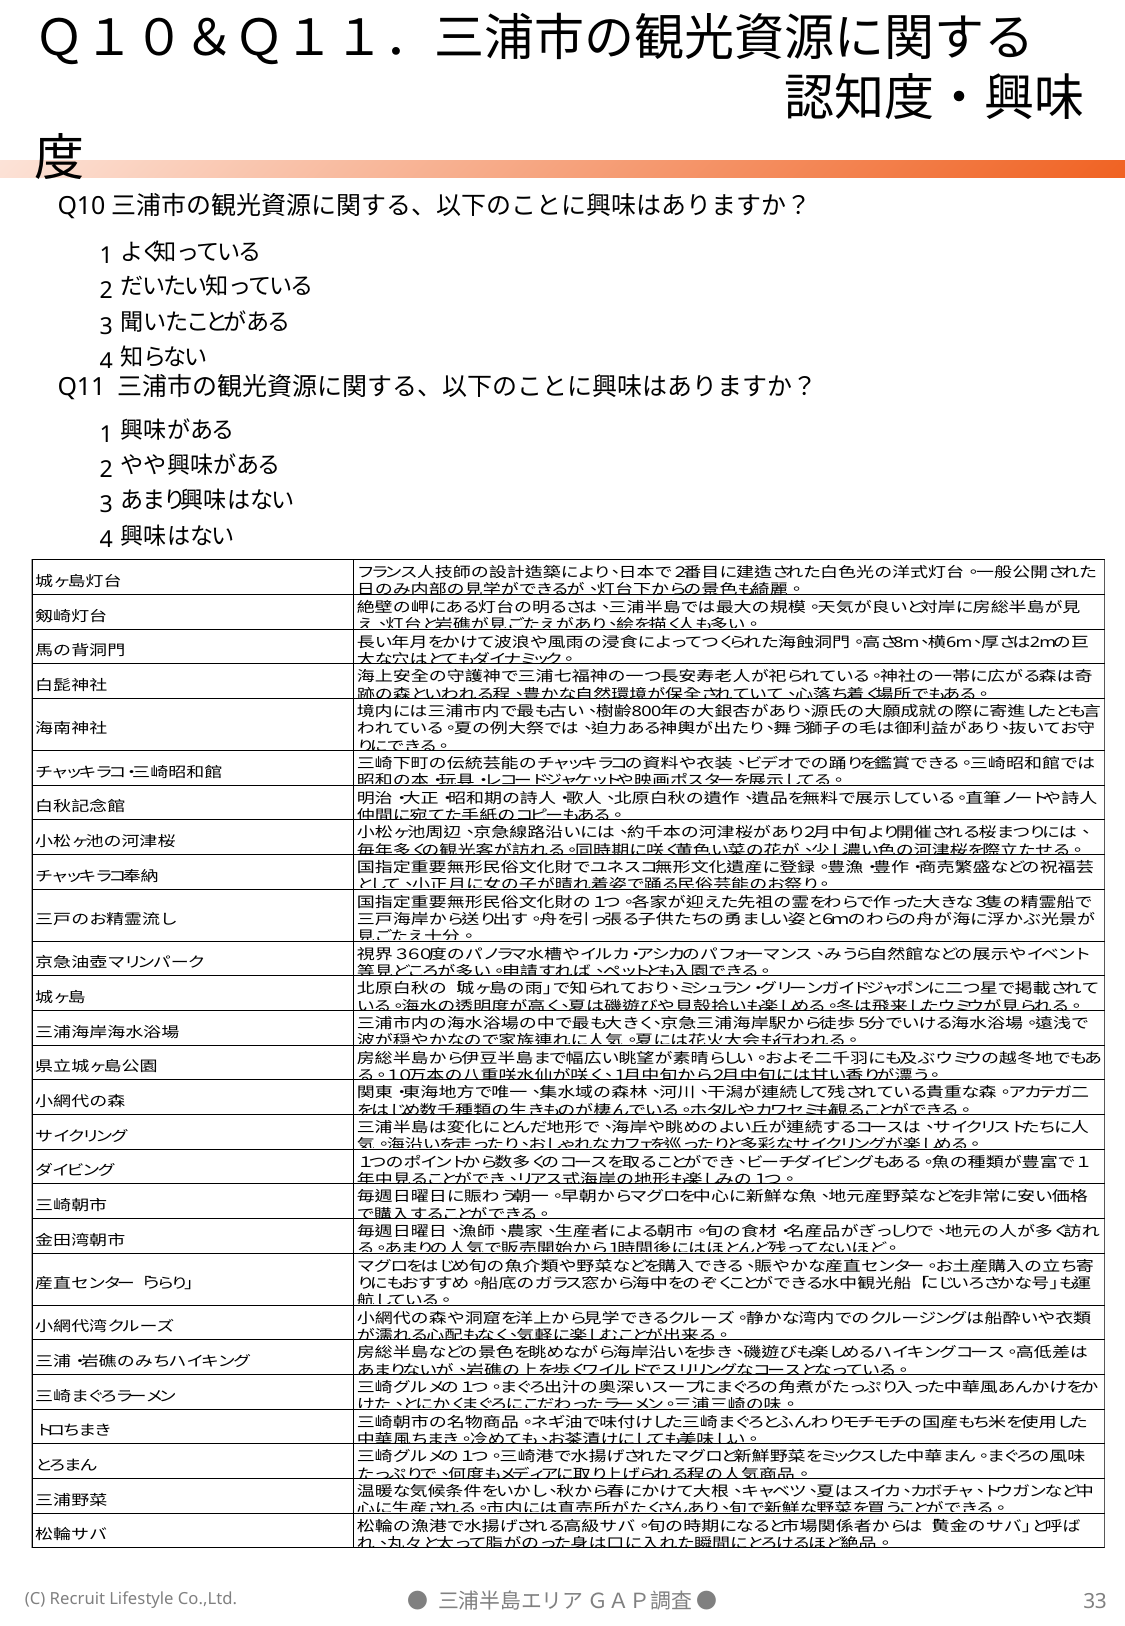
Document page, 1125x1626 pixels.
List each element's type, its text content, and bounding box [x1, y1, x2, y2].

picture [31, 559, 1107, 1549]
picture [64, 226, 434, 370]
text_box Q11 三浦市の観光資源に関する、以下のことに興味はありますか？ [42, 363, 850, 408]
title Ｑ１０＆Ｑ１１．三浦市の観光資源に関する 認知度・興味度 [18, 30, 1107, 161]
picture [64, 405, 434, 549]
text_box Q10三浦市の観光資源に関する、以下のことに興味はありますか？ [42, 181, 928, 227]
